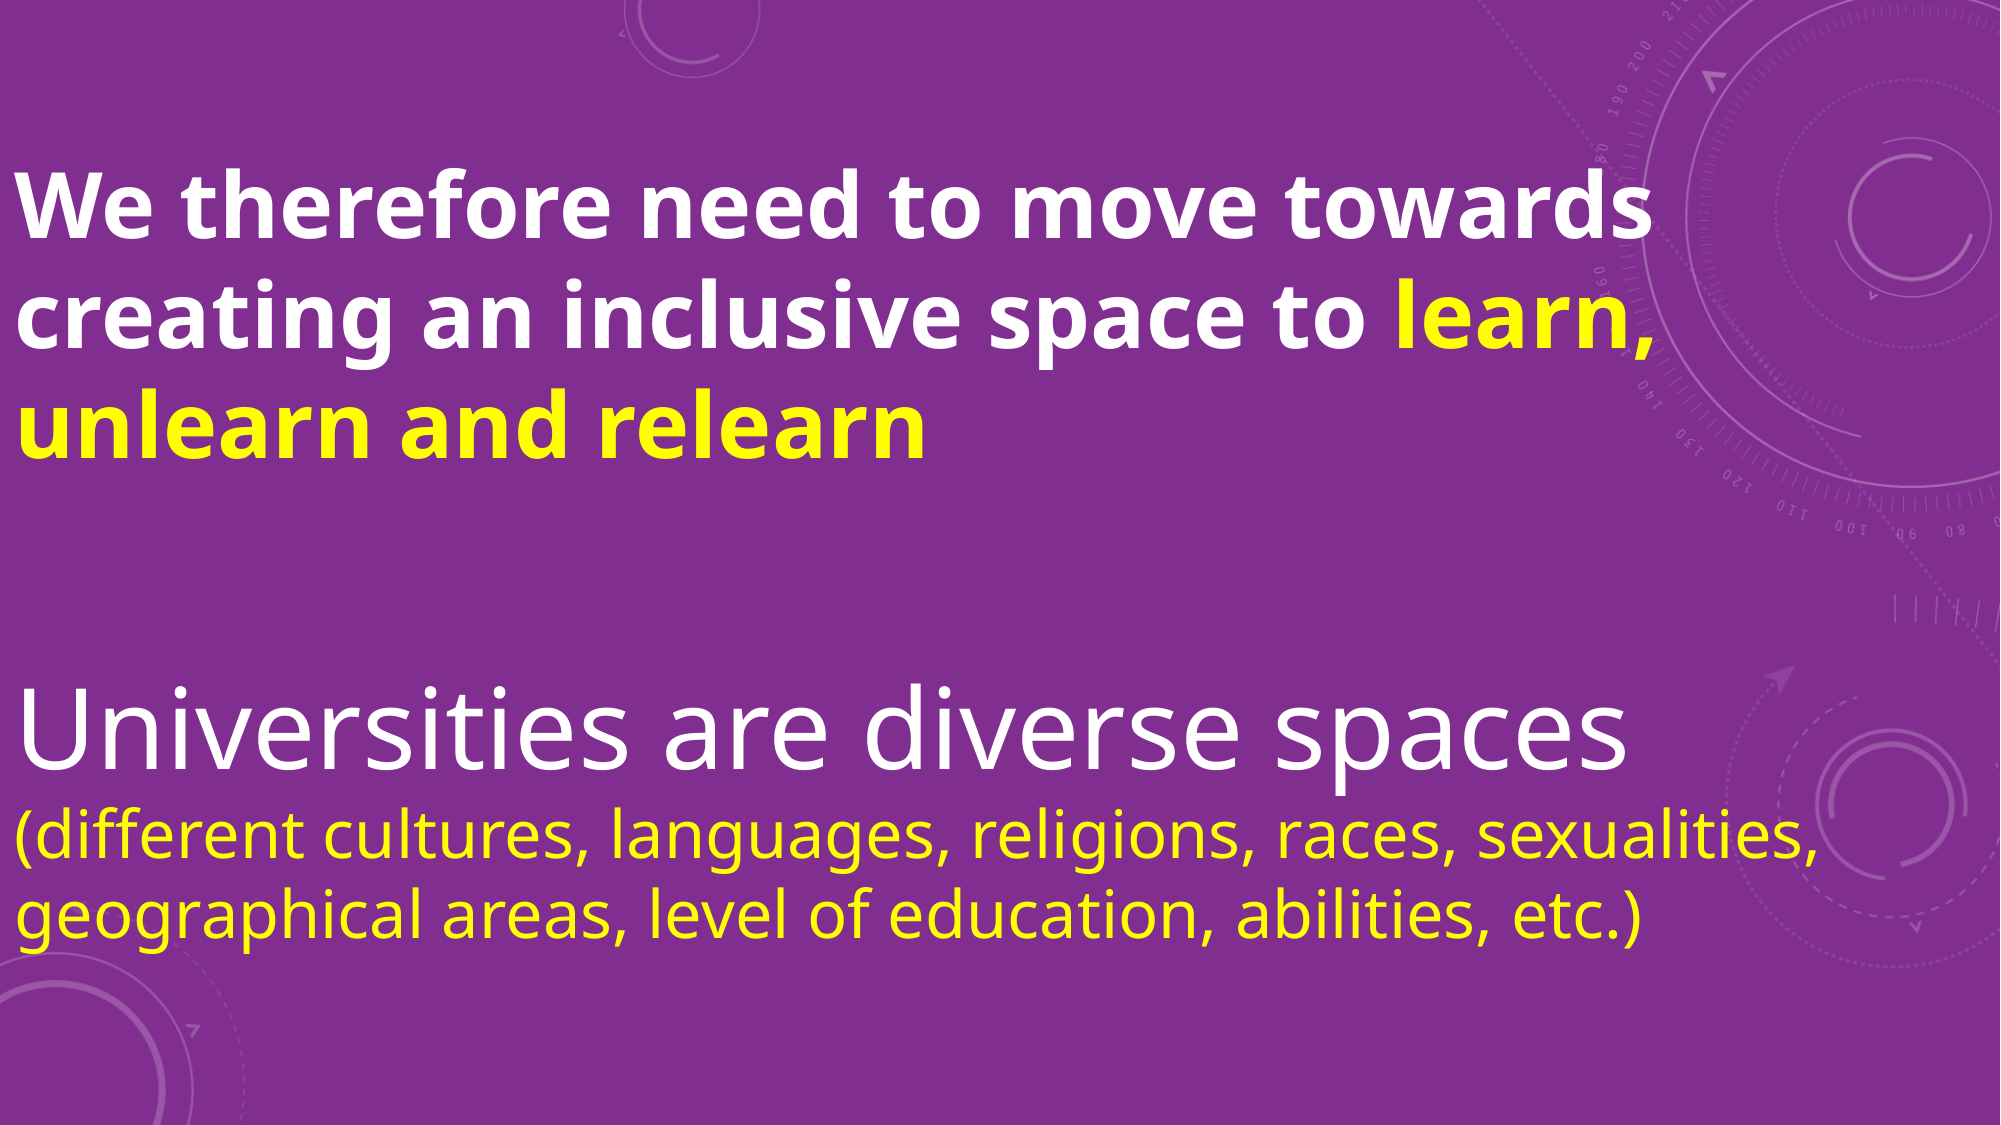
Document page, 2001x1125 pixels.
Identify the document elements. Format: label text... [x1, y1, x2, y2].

text_box We therefore need to move towards creating an inclusive space to learn, unlearn and relearn Universities are diverse spaces (different cultures, languages, religions, races, sexualities, geographical areas, level of education, abilities, etc.) [0, 0, 2000, 1125]
